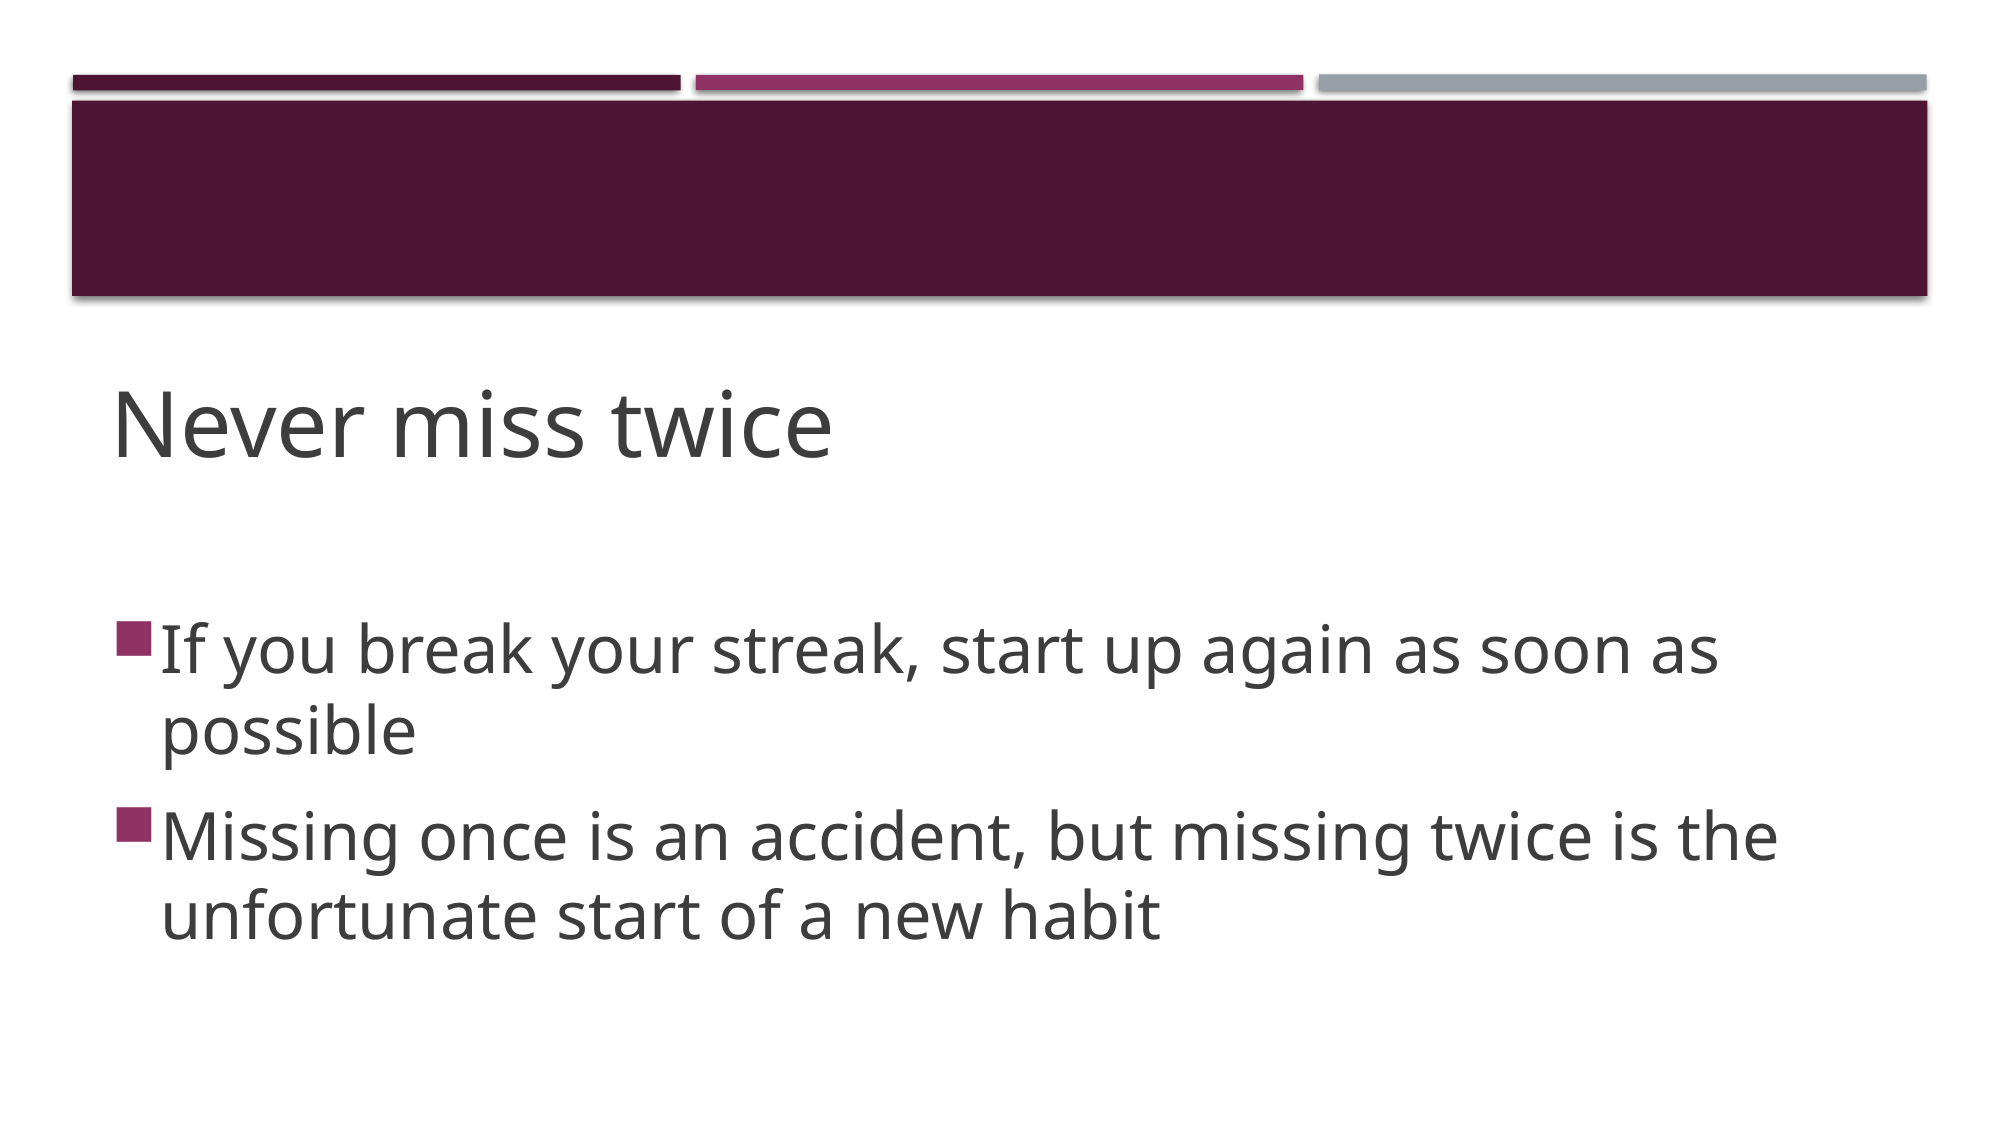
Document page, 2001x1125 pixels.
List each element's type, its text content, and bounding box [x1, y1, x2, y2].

list Never miss twice If you break your streak, start up again as soon as possible Missing once is an accident, but missing twice is the unfortunate start of a new habit [95, 357, 1905, 962]
